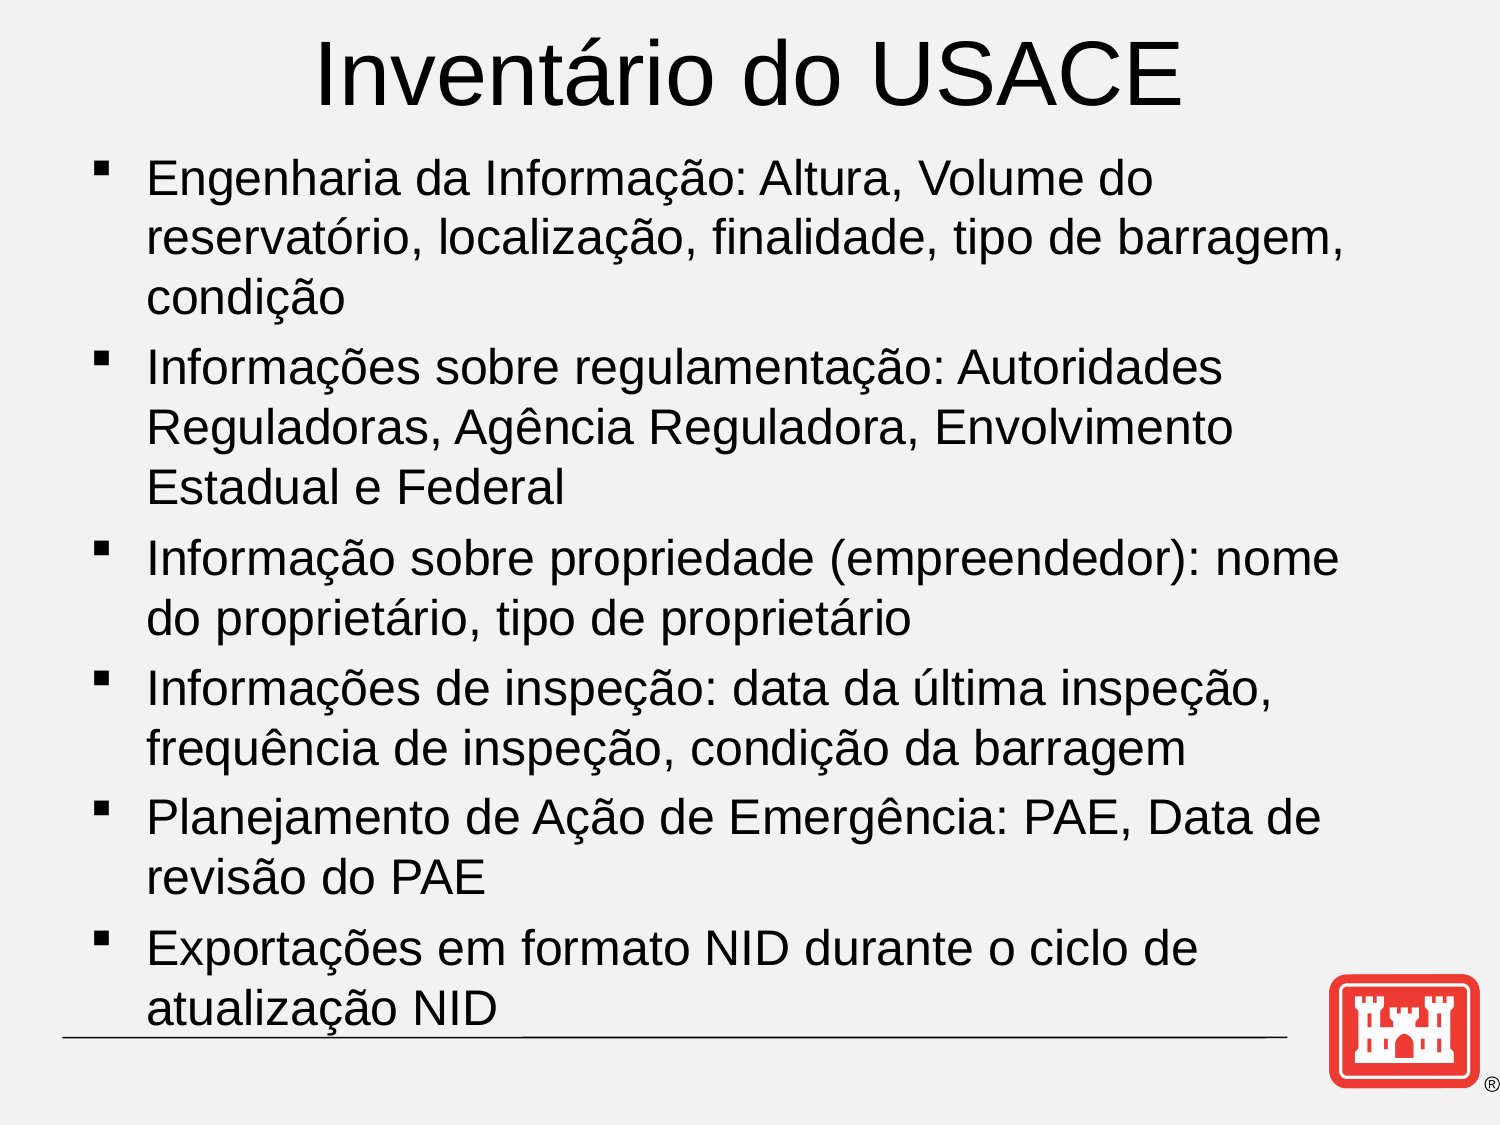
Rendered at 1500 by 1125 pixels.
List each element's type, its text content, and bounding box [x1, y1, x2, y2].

picture [1329, 974, 1500, 1092]
list Engenharia da Informação: Altura, Volume do reservatório, localização, finalidade, tipo de barragem, condição Informações sobre regulamentação: Autoridades Reguladoras, Agência Reguladora, Envolvimento Estadual e Federal Informação sobre propriedade (empreendedor): nome do proprietário, tipo de proprietário Informações de inspeção: data da última inspeção, frequência de inspeção, condição da barragem Planejamento de Ação de Emergência: PAE, Data de revisão do PAE Exportações em formato NID durante o ciclo de atualização NID [74, 137, 1426, 776]
title Inventário do USACE [74, 0, 1426, 137]
